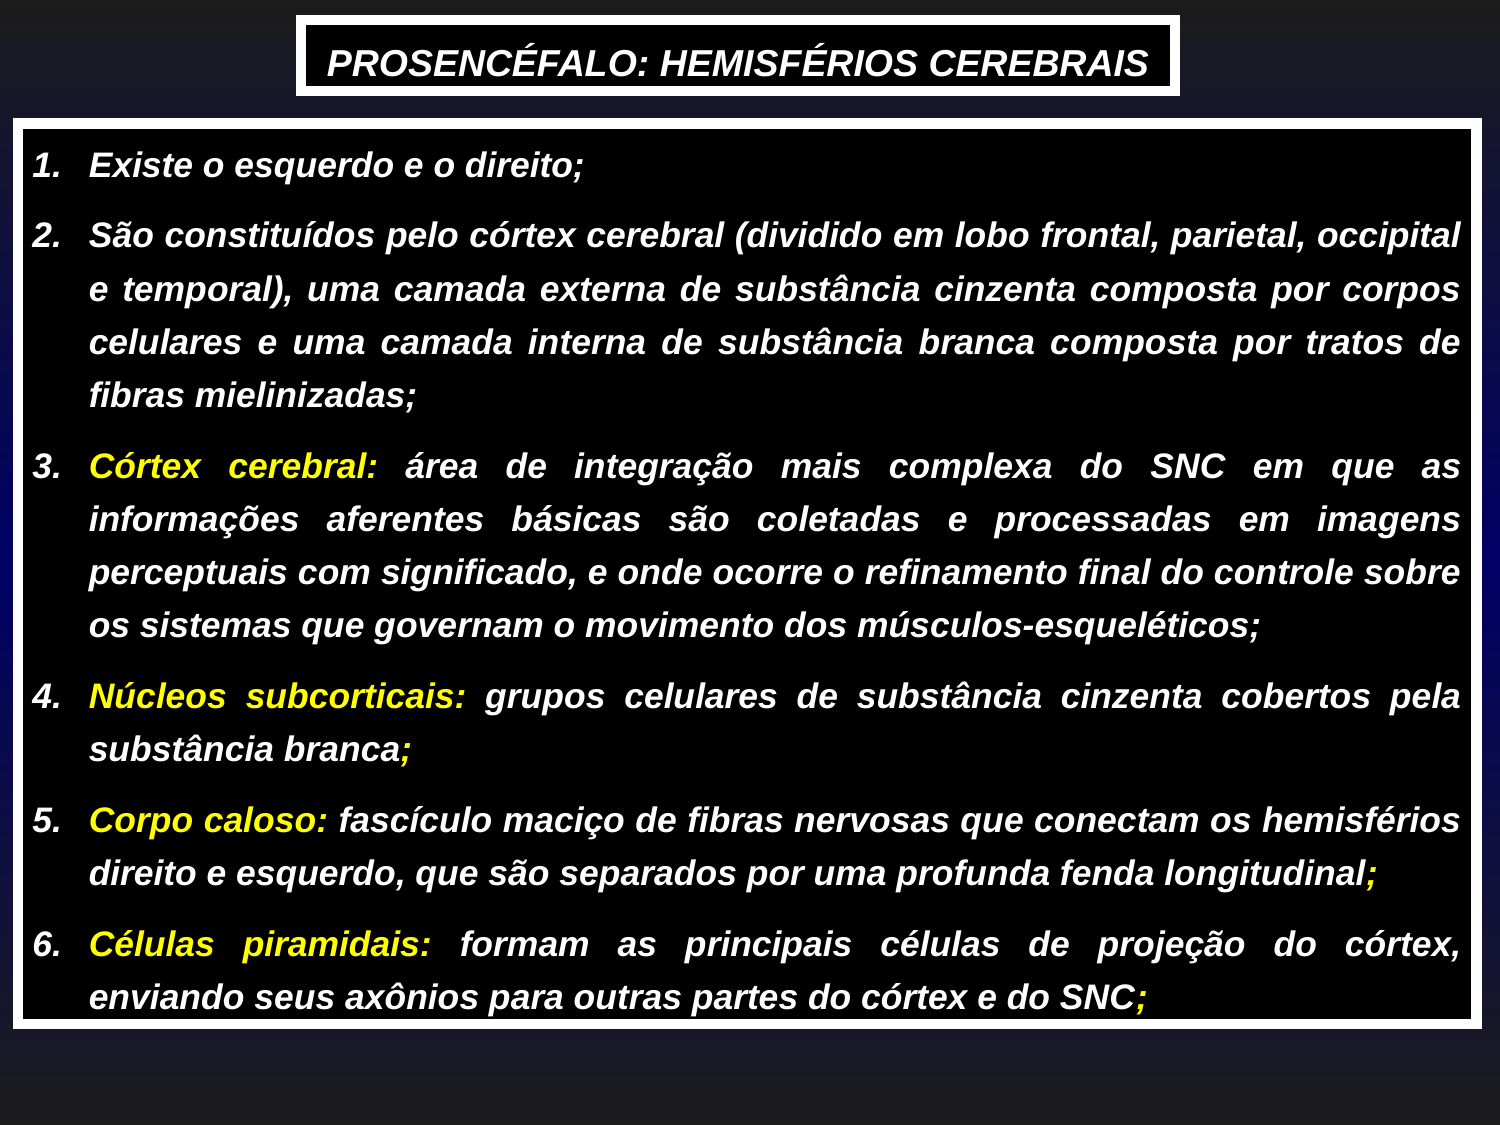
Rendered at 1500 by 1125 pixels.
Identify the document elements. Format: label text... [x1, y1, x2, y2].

text_box Existe o esquerdo e o direito; São constituídos pelo córtex cerebral (dividido em lobo frontal, parietal, occipital e temporal), uma camada externa de substância cinzenta composta por corpos celulares e uma camada interna de substância branca composta por tratos de fibras mielinizadas; Córtex cerebral: área de integração mais complexa do SNC em que as informações aferentes básicas são coletadas e processadas em imagens perceptuais com significado, e onde ocorre o refinamento final do controle sobre os sistemas que governam o movimento dos músculos-esqueléticos; Núcleos subcorticais: grupos celulares de substância cinzenta cobertos pela substância branca; Corpo caloso: fascículo maciço de fibras nervosas que conectam os hemisférios direito e esquerdo, que são separados por uma profunda fenda longitudinal; Células piramidais: formam as principais células de projeção do córtex, enviando seus axônios para outras partes do córtex e do SNC; [17, 123, 1477, 1025]
text_box PROSENCÉFALO: HEMISFÉRIOS CEREBRAIS [301, 20, 1176, 91]
